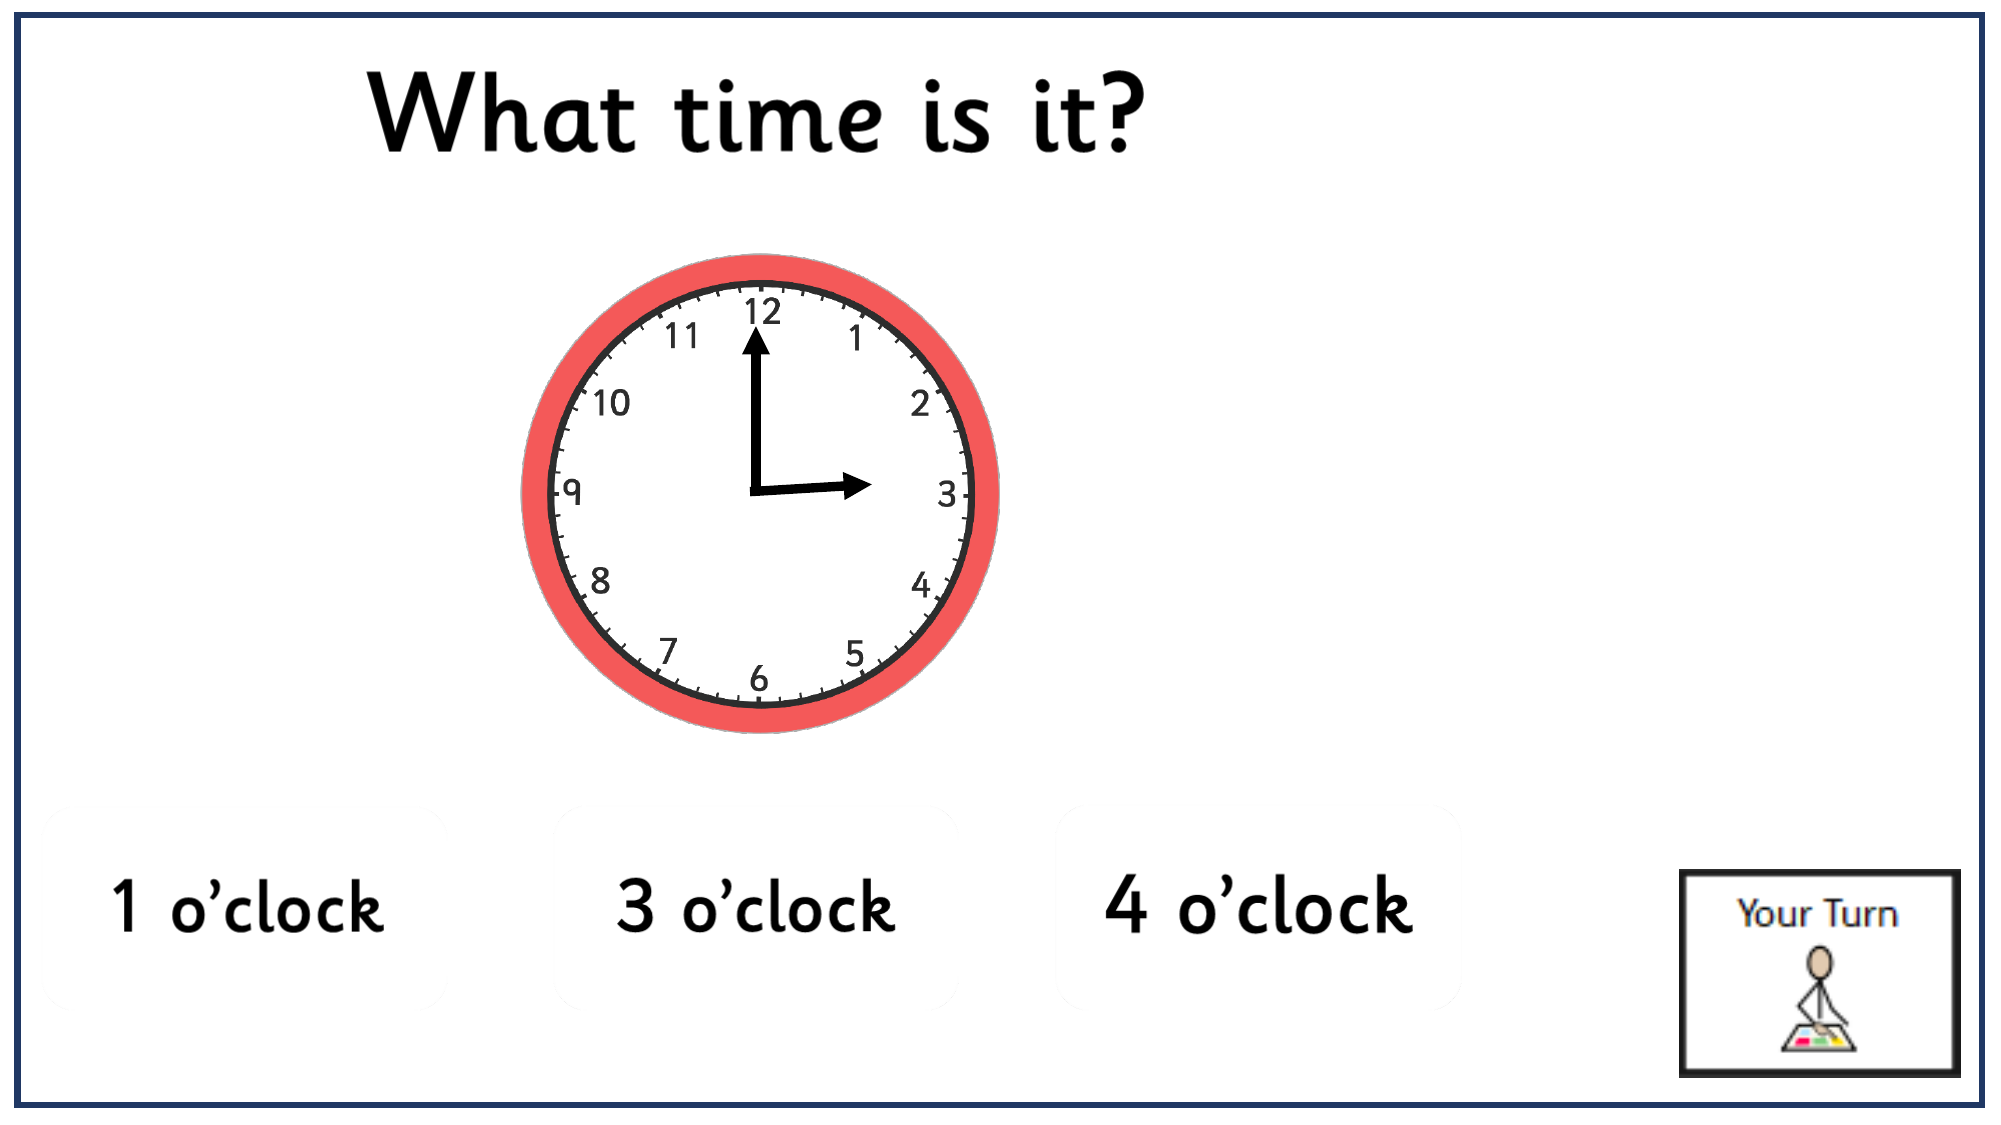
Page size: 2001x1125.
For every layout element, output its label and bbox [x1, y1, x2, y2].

picture [1052, 804, 1464, 1011]
picture [553, 805, 959, 1011]
picture [41, 806, 448, 1011]
text_box [749, 484, 872, 492]
picture [1679, 869, 1961, 1078]
picture [100, 14, 1412, 734]
text_box [16, 14, 1983, 1106]
